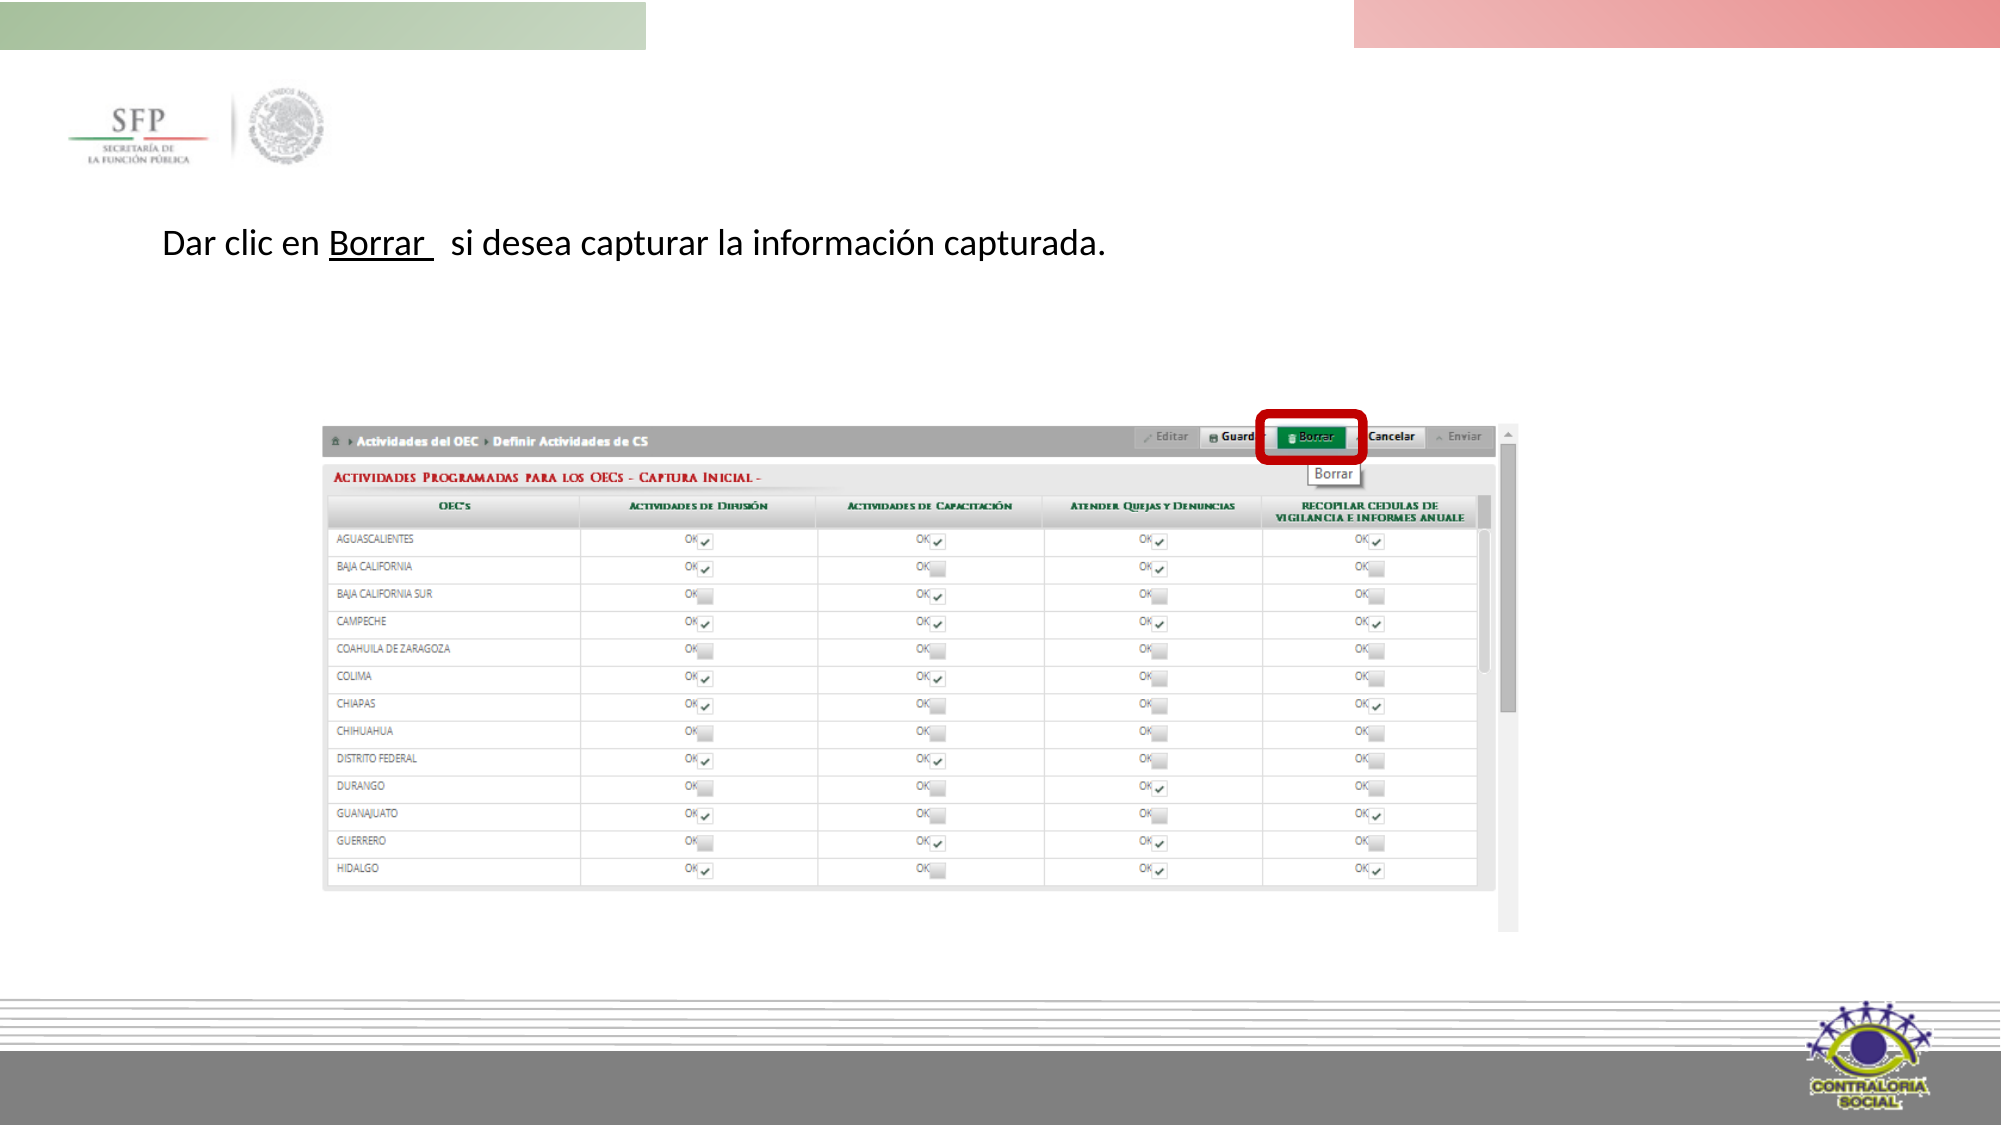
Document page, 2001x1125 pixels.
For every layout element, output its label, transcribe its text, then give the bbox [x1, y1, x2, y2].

picture [313, 413, 1521, 932]
text_box Dar clic en Borrar si desea capturar la información capturada. [147, 210, 1867, 271]
picture [56, 79, 338, 174]
picture [1805, 999, 1934, 1112]
